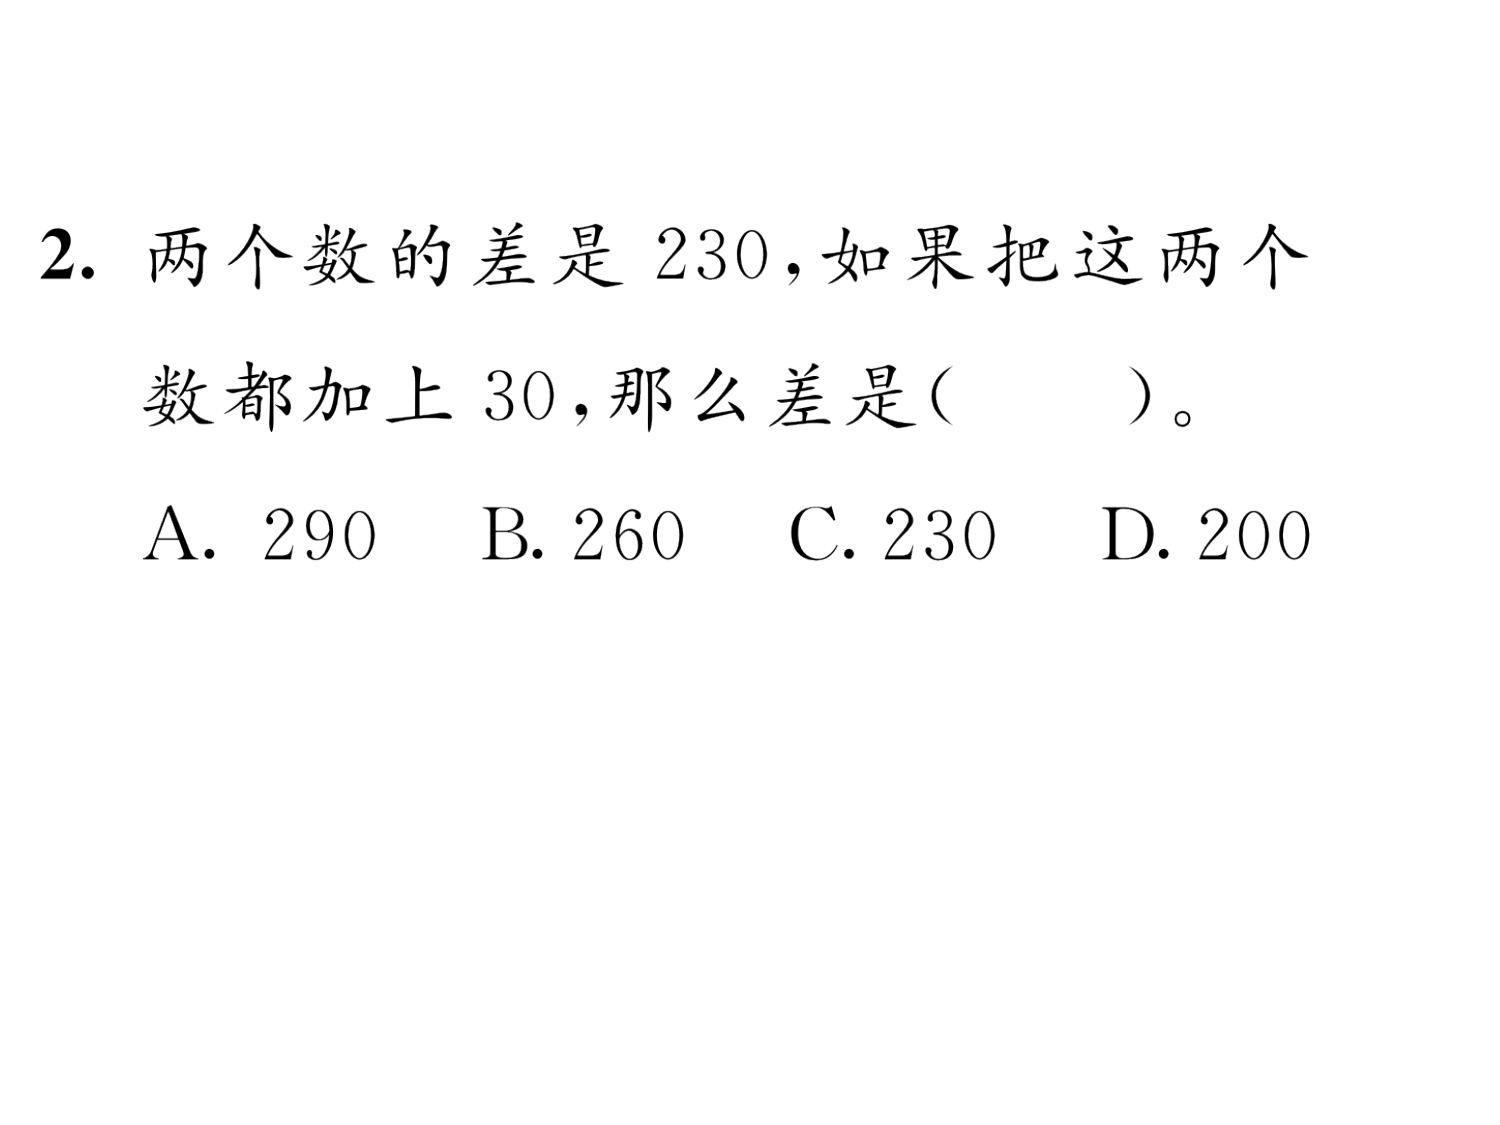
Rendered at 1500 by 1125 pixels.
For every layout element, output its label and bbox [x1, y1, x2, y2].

picture [35, 177, 1453, 607]
